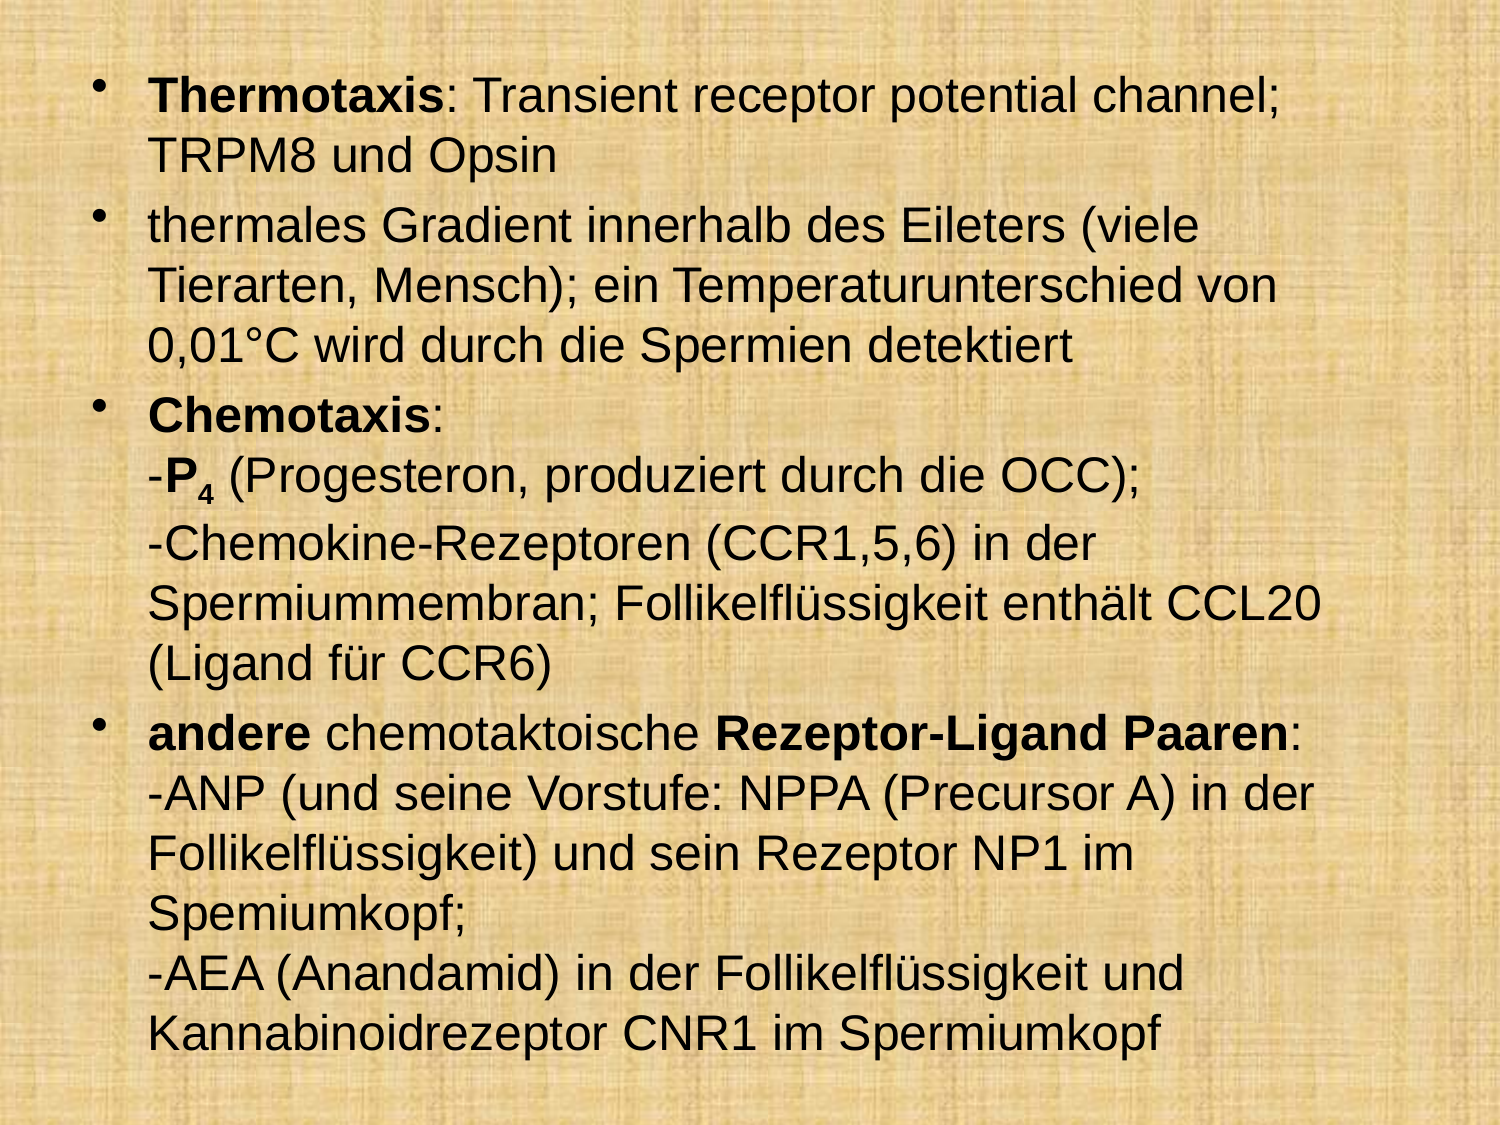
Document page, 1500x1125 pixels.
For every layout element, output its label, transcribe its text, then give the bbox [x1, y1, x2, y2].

list Thermotaxis: Transient receptor potential channel; TRPM8 und Opsin thermales Gradient innerhalb des Eileters (viele Tierarten, Mensch); ein Temperaturunterschied von 0,01°C wird durch die Spermien detektiert Chemotaxis: -P4 (Progesteron, produziert durch die OCC); -Chemokine-Rezeptoren (CCR1,5,6) in der Spermiummembran; Follikelflüssigkeit enthält CCL20 (Ligand für CCR6) andere chemotaktoische Rezeptor-Ligand Paaren: -ANP (und seine Vorstufe: NPPA (Precursor A) in der Follikelflüssigkeit) und sein Rezeptor NP1 im Spemiumkopf; -AEA (Anandamid) in der Follikelflüssigkeit und Kannabinoidrezeptor CNR1 im Spermiumkopf [76, 54, 1412, 1000]
picture [0, 0, 1500, 1125]
